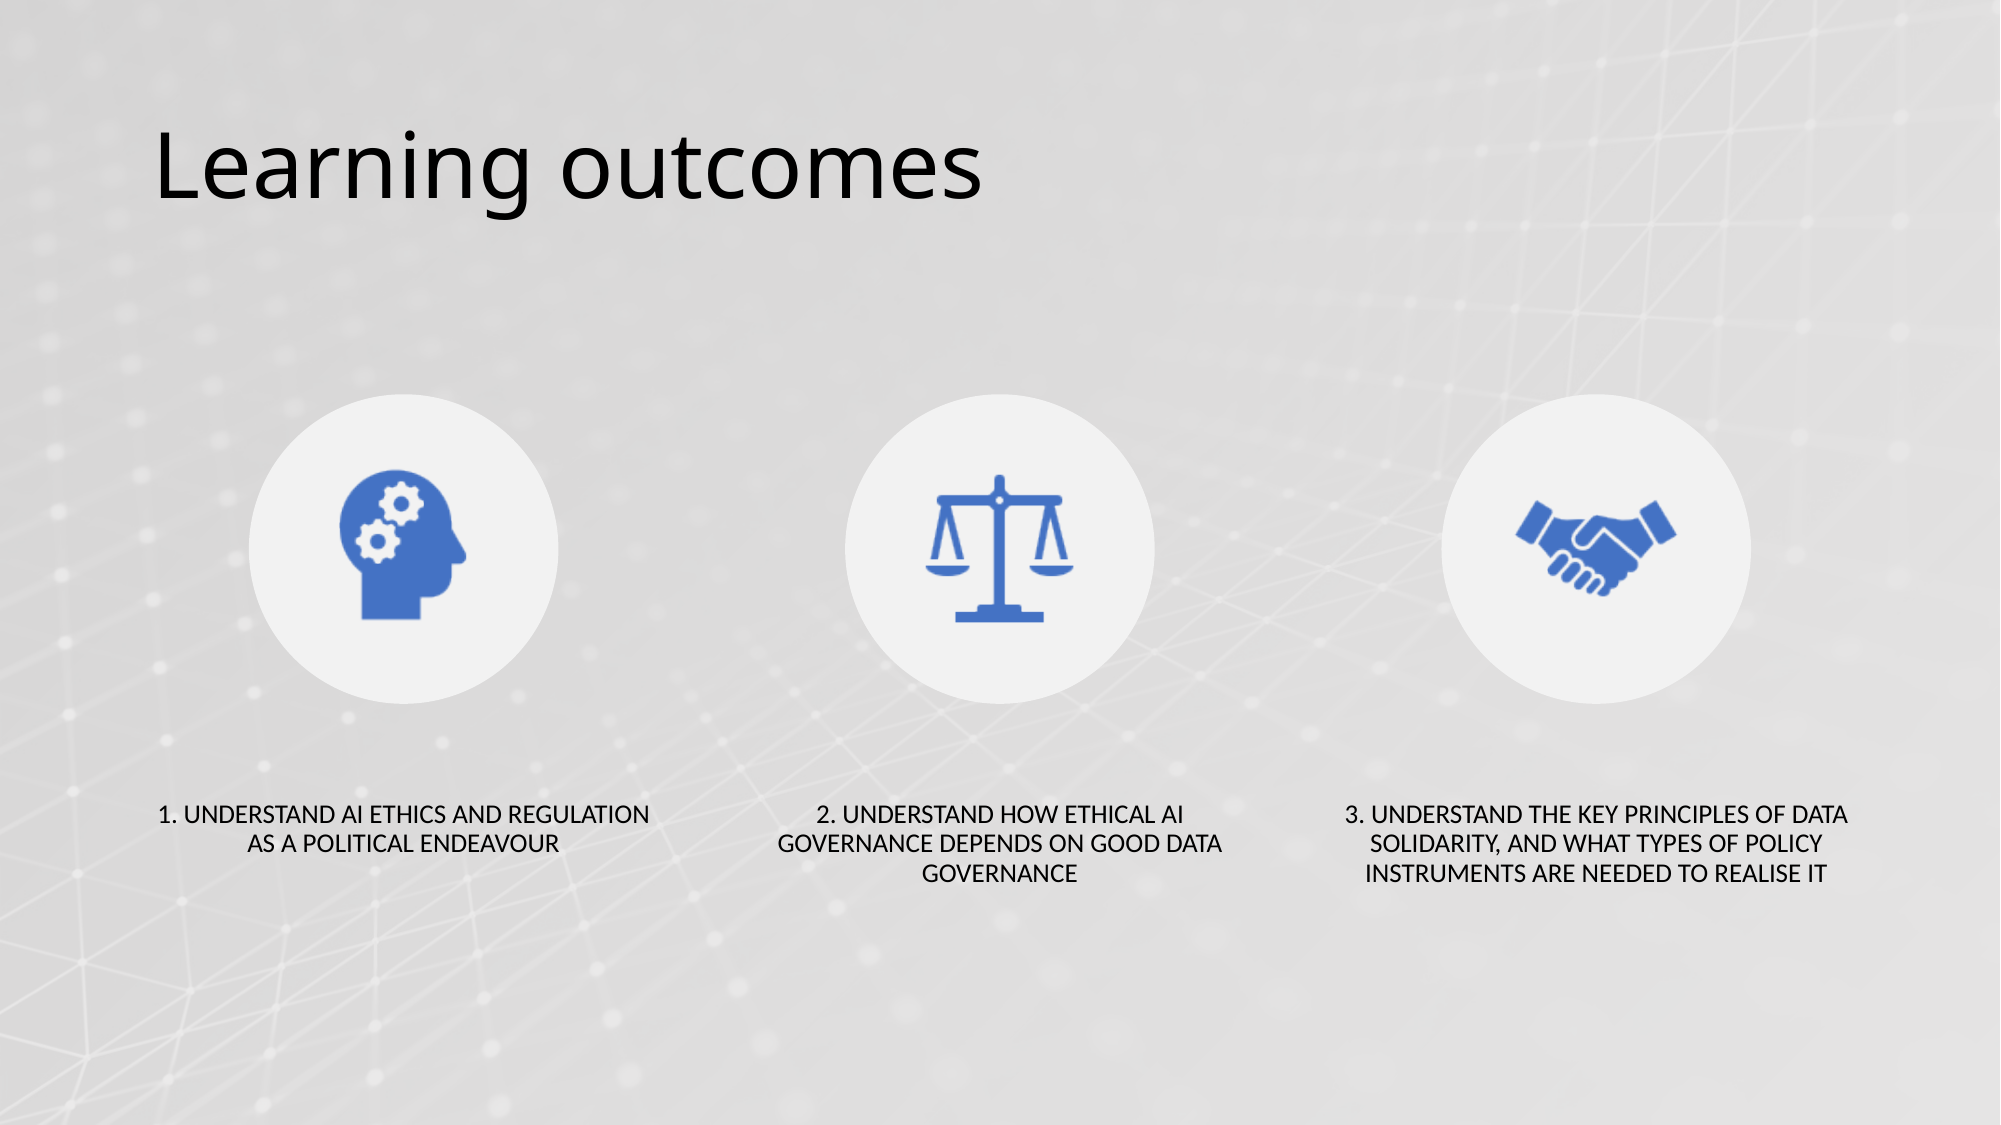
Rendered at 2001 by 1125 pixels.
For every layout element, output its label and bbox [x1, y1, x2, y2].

picture [0, 0, 2000, 1125]
list [137, 299, 1863, 1014]
